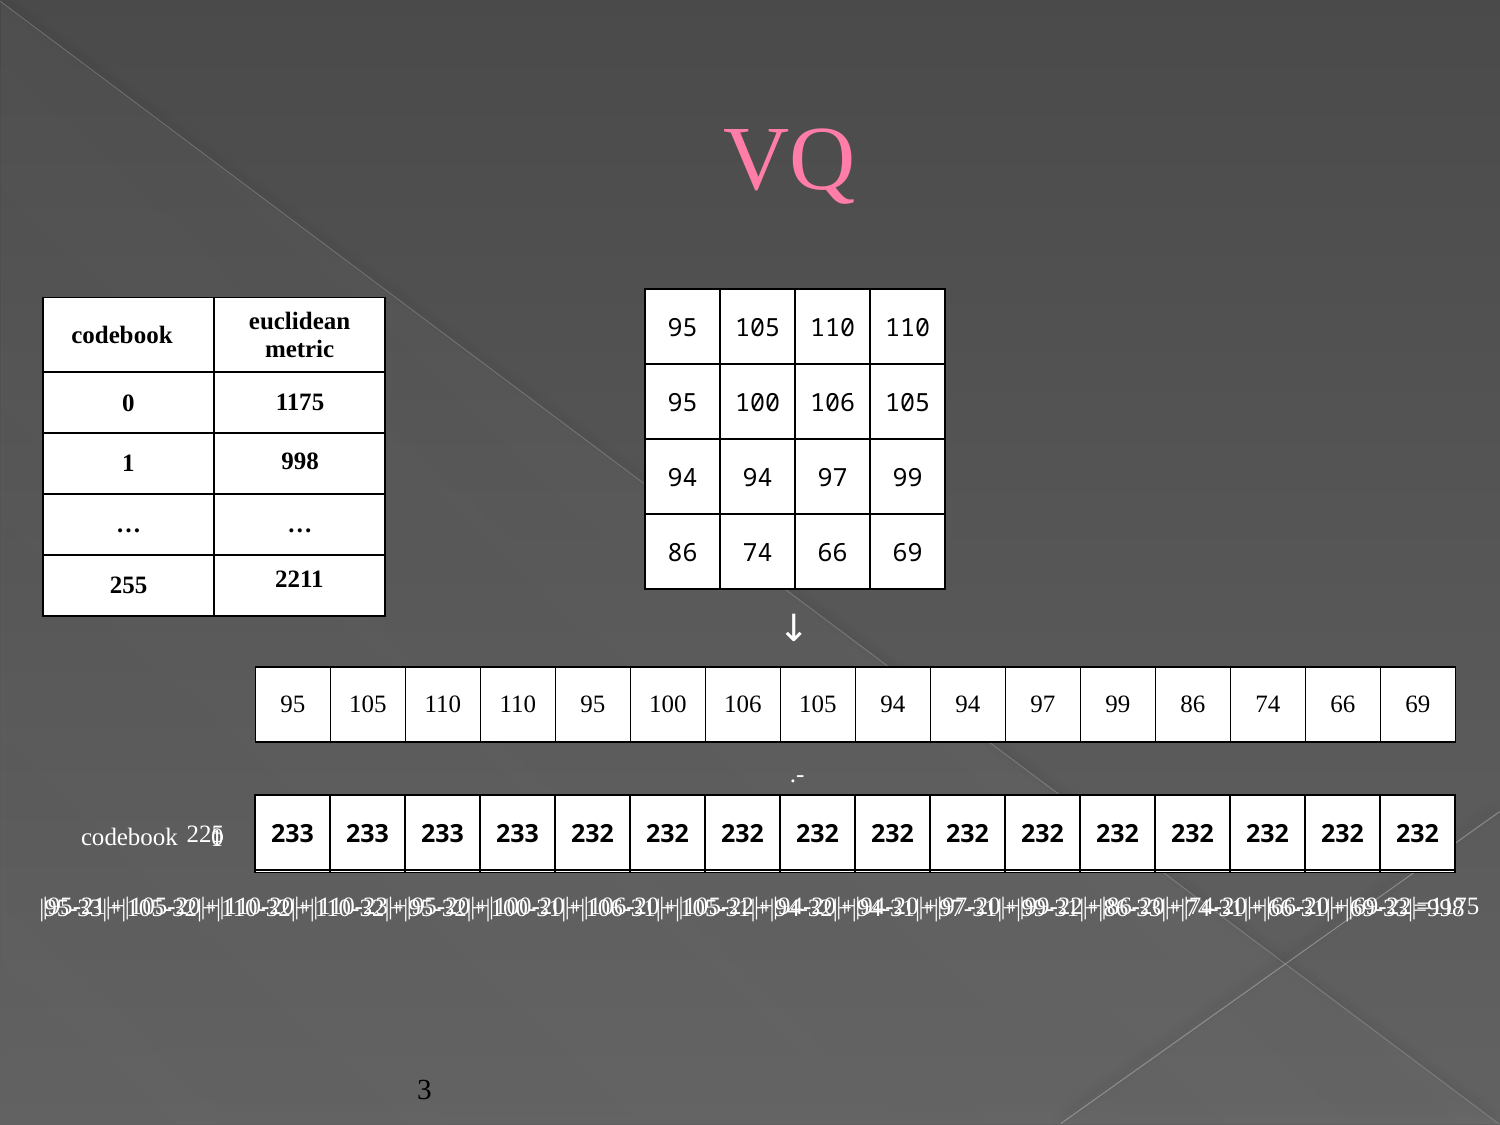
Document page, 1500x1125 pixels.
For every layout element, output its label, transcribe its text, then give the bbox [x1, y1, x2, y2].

table_header 95 [646, 290, 719, 363]
table_header 100 [631, 668, 705, 741]
table_header 99 [1081, 668, 1155, 741]
text_box ↓ [763, 596, 835, 656]
table_cell 105 [871, 365, 944, 438]
table_header 232 [856, 796, 929, 869]
table_header 110 [796, 290, 869, 363]
table_cell 95 [646, 365, 719, 438]
table_cell 94 [646, 440, 719, 513]
table_header 232 [556, 796, 629, 869]
table_header 232 [631, 796, 704, 869]
table_header 232 [1381, 796, 1454, 869]
text_box .- [775, 749, 835, 794]
table_cell 1 [44, 434, 213, 493]
table_header 110 [871, 290, 944, 363]
table_header 97 [1006, 668, 1080, 741]
table_cell 74 [721, 515, 794, 588]
table_cell 94 [721, 440, 794, 513]
table_header 232 [1006, 796, 1079, 869]
table_cell 86 [646, 515, 719, 588]
table_header 105 [331, 668, 405, 741]
table_header 1175 [214, 372, 386, 431]
table_header 2211 [214, 549, 385, 610]
table_header 232 [781, 796, 854, 869]
table_header 94 [931, 668, 1005, 741]
table_cell … [44, 495, 213, 554]
table_header 233 [406, 796, 479, 869]
table_header 232 [1156, 796, 1229, 869]
footer 3 [75, 1063, 774, 1113]
table_cell 66 [796, 515, 869, 588]
table_header codebook [44, 298, 213, 371]
table_header 110 [481, 668, 555, 741]
table_cell … [215, 495, 384, 549]
table_cell 97 [796, 440, 869, 513]
table_header 232 [1231, 796, 1304, 869]
table_header 233 [256, 796, 329, 869]
table_cell 106 [796, 365, 869, 438]
text_box 225 [171, 810, 255, 855]
table_header 105 [721, 290, 794, 363]
table_header 95 [256, 668, 330, 741]
table_header 233 [481, 796, 554, 869]
table_cell 255 [44, 556, 213, 615]
title VQ [75, 43, 1425, 274]
text_box 1 [195, 855, 232, 859]
table_header 232 [1081, 796, 1154, 869]
table_cell 69 [871, 515, 944, 588]
table_header 74 [1231, 668, 1305, 741]
table_header 998 [214, 431, 386, 492]
text_box |95-33|+|105-32|+|110-32|+|110-32|+|95-32|+|100-31|+|106-31|+|105-31|+|94-32|+|94-31|+|97-31|+|99-31|+|86-33|+|74-31|+|66-31|+|69-33|=998 [24, 884, 1496, 929]
table_header 66 [1306, 668, 1380, 741]
table_header 110 [406, 668, 480, 741]
table_header euclidean metric [215, 298, 384, 371]
table_header 95 [556, 668, 630, 741]
text_box codebook [66, 813, 195, 858]
table_cell [215, 610, 384, 615]
table_header 94 [856, 668, 930, 741]
table_header 69 [1381, 668, 1455, 741]
table_header 232 [706, 796, 779, 869]
table_cell 100 [721, 365, 794, 438]
table_header 106 [706, 668, 780, 741]
table_header 233 [331, 796, 404, 869]
table_header 232 [1306, 796, 1379, 869]
table_header 86 [1156, 668, 1230, 741]
table_cell 0 [44, 373, 213, 432]
table_header 105 [781, 668, 855, 741]
text_box |95-21|+|105-20|+|110-20|+|110-23|+|95-20|+|100-20|+|106-20|+|105-22|+|94-20|+|94-20|+|97-20|+|99-22|+|86-20|+|74-20|+|66-20|+|69-22|=1175 [28, 881, 1499, 927]
table_header 232 [931, 796, 1004, 869]
table_cell 99 [871, 440, 944, 513]
